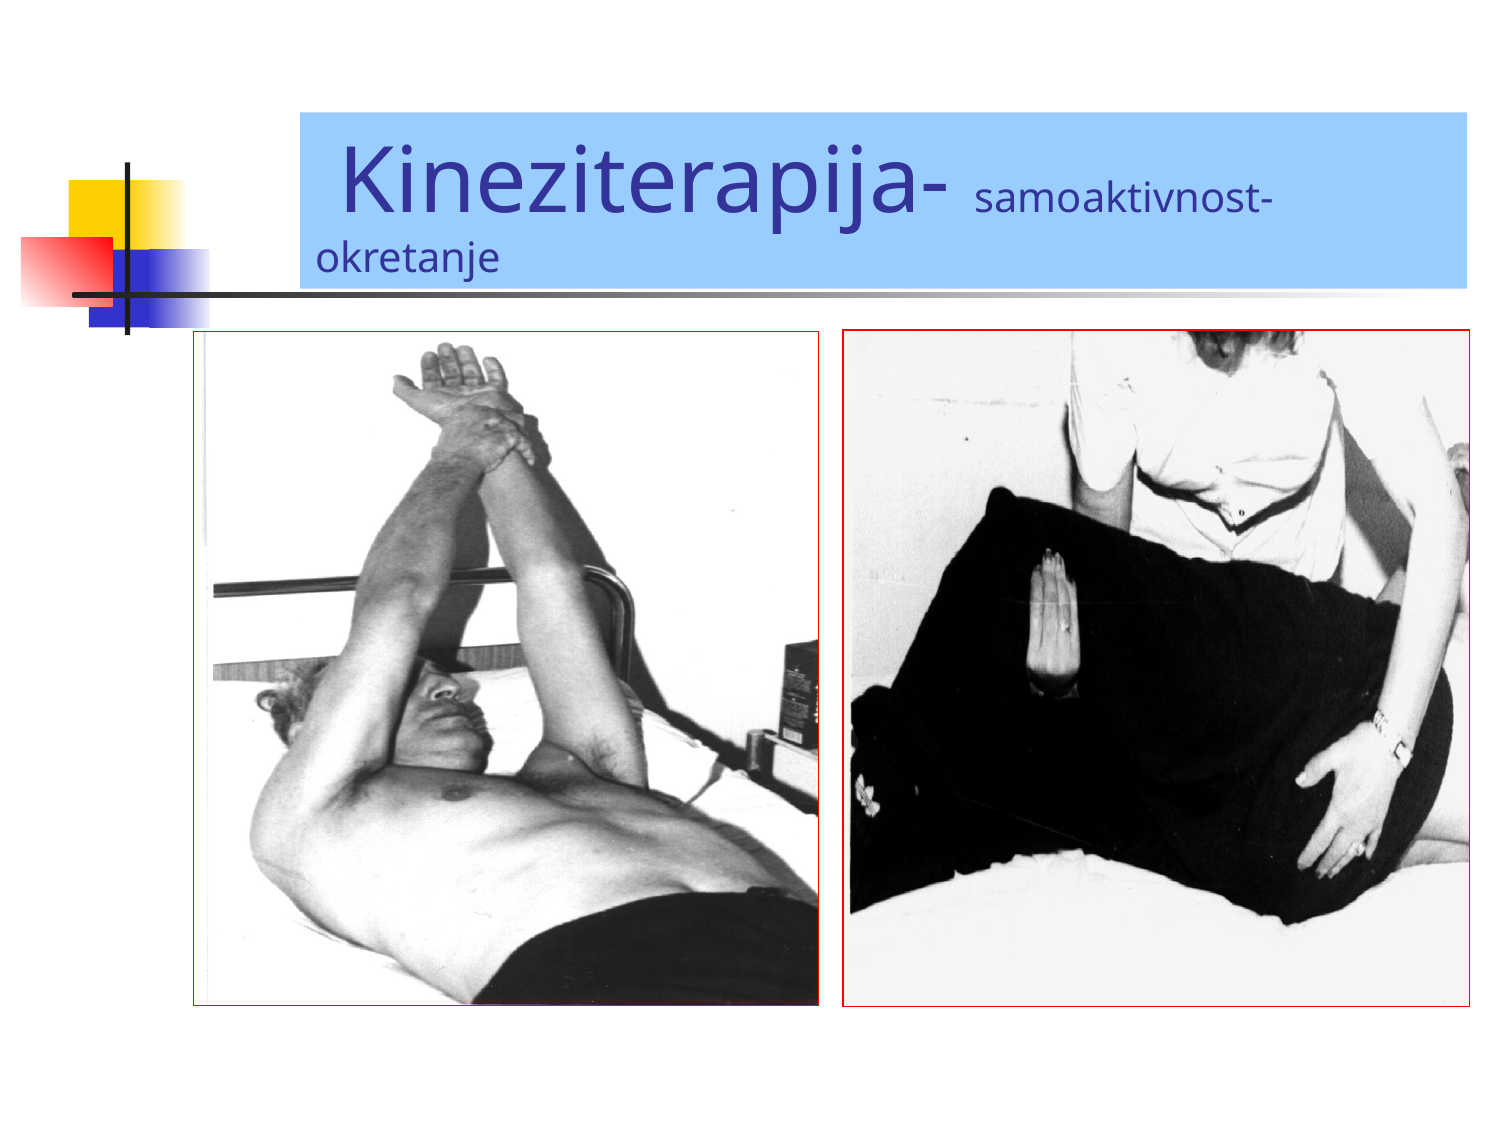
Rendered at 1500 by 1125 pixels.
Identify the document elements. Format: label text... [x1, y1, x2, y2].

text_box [193, 330, 820, 1007]
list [843, 330, 1470, 1007]
title Kineziterapija- samoaktivnost-okretanje [299, 112, 1468, 289]
